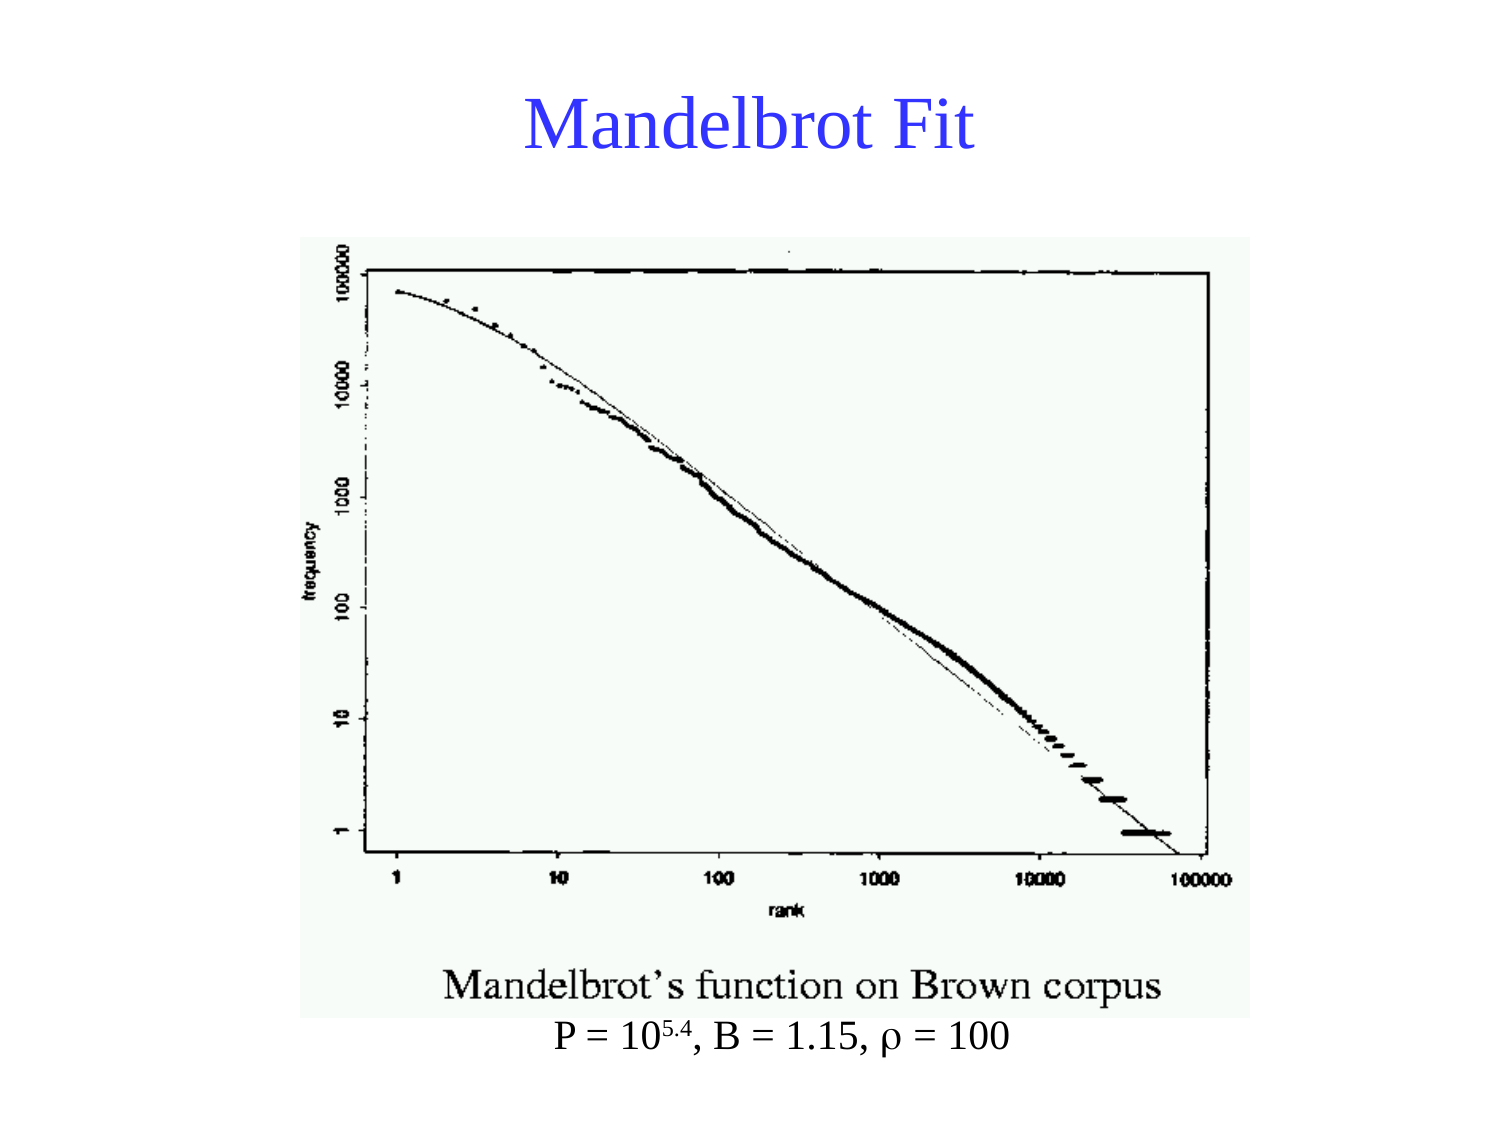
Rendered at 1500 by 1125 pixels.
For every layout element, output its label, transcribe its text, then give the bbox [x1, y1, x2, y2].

text_box P = 105.4, B = 1.15,  = 100 [538, 1027, 1026, 1066]
text_box Mandelbrot Fit [112, 37, 1388, 200]
picture [299, 237, 1251, 1018]
